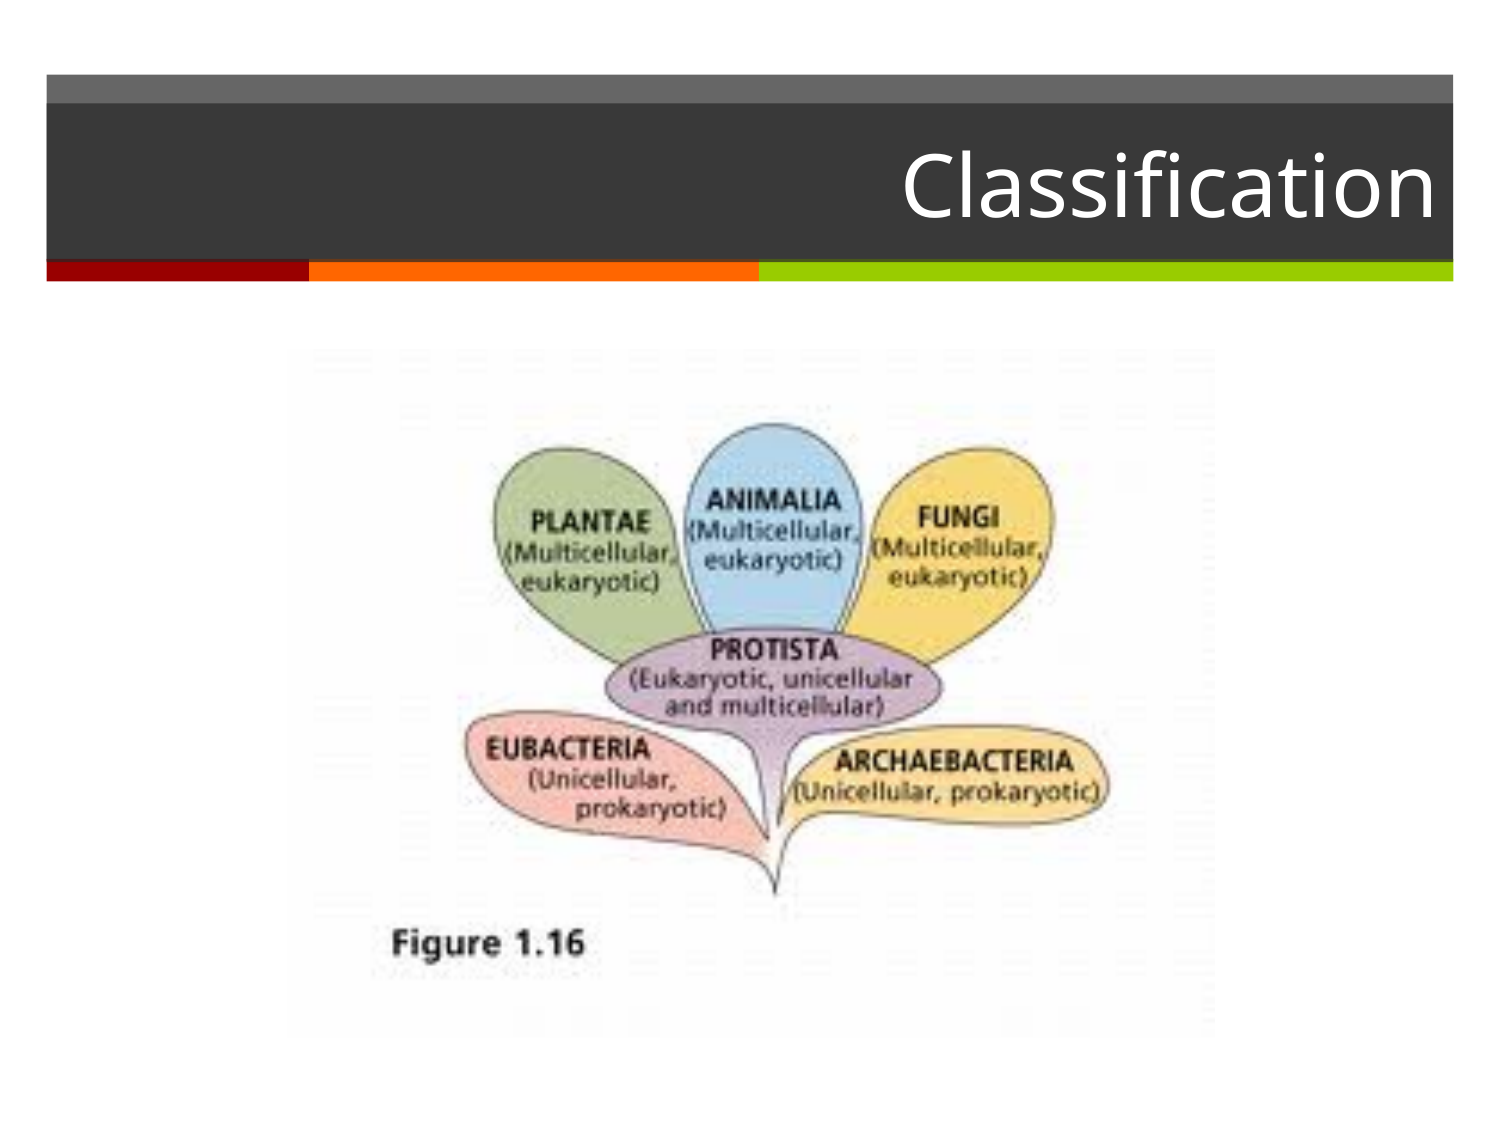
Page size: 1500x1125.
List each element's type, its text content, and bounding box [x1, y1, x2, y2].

title Classification [46, 103, 1454, 263]
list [95, 349, 1407, 1046]
